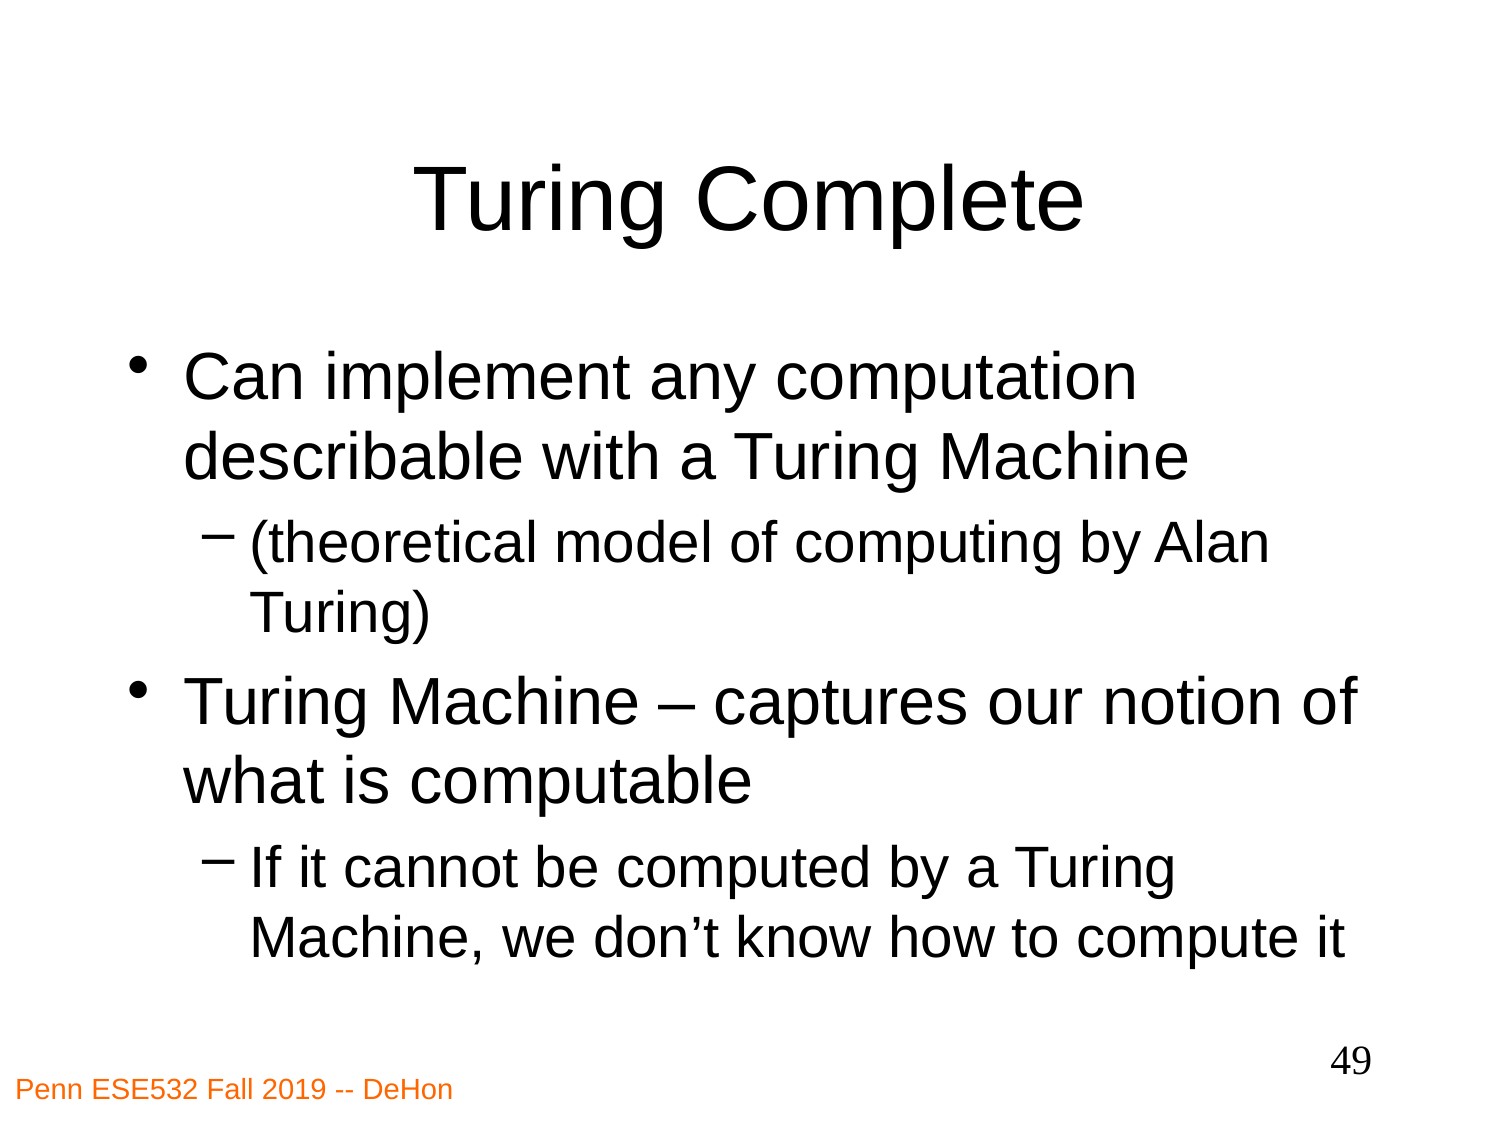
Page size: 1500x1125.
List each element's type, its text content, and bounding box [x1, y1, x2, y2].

slide_number 49 [1074, 1024, 1388, 1101]
list Can implement any computation describable with a Turing Machine (theoretical model of computing by Alan Turing) Turing Machine – captures our notion of what is computable If it cannot be computed by a Turing Machine, we don’t know how to compute it [112, 324, 1388, 1001]
slide_number Penn ESE532 Fall 2019 -- DeHon [0, 1062, 688, 1125]
title Turing Complete [112, 99, 1388, 288]
